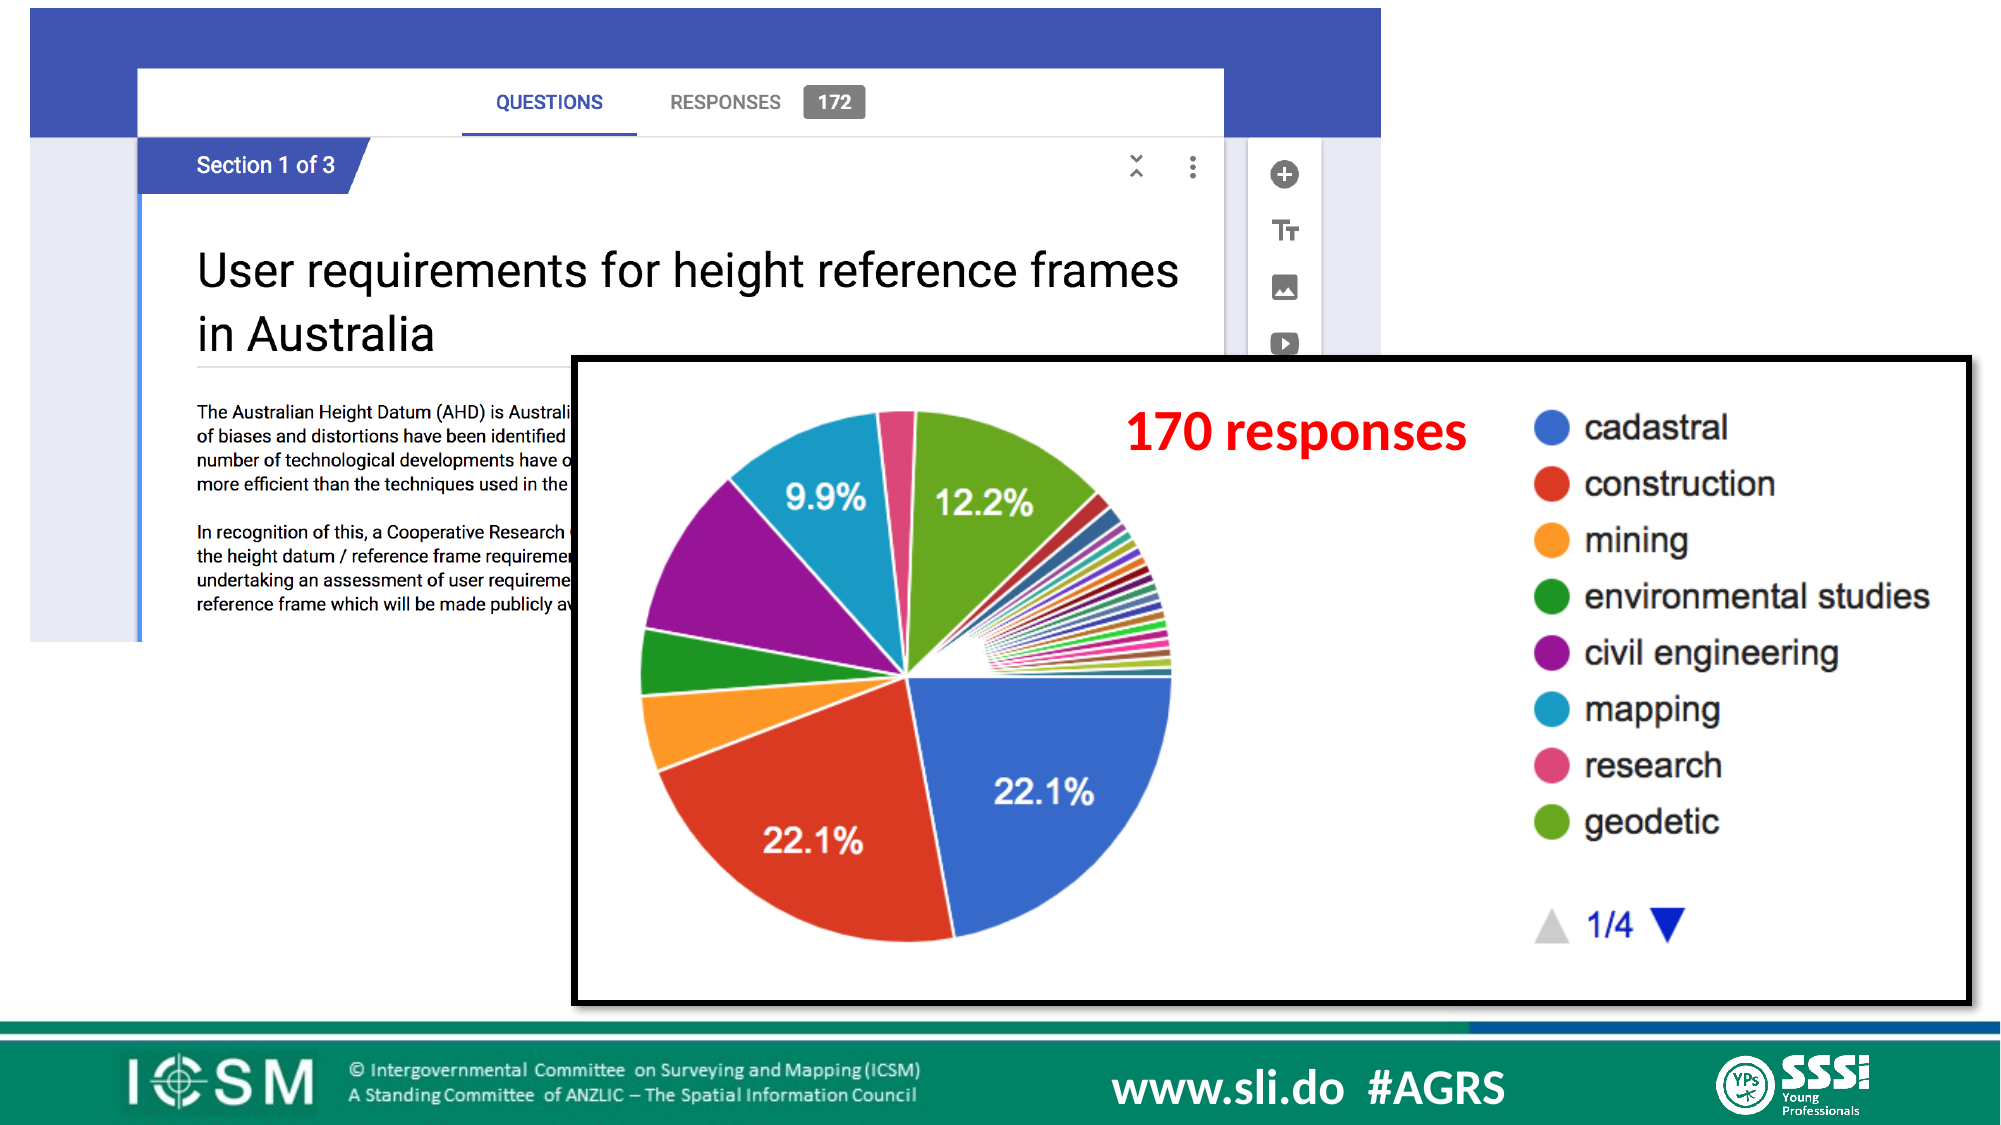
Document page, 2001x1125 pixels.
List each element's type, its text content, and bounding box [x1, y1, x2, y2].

text_box www.sli.do #AGRS [1096, 1046, 1835, 1122]
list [30, 0, 1381, 757]
picture [577, 361, 1966, 1000]
picture [0, 0, 2001, 1125]
